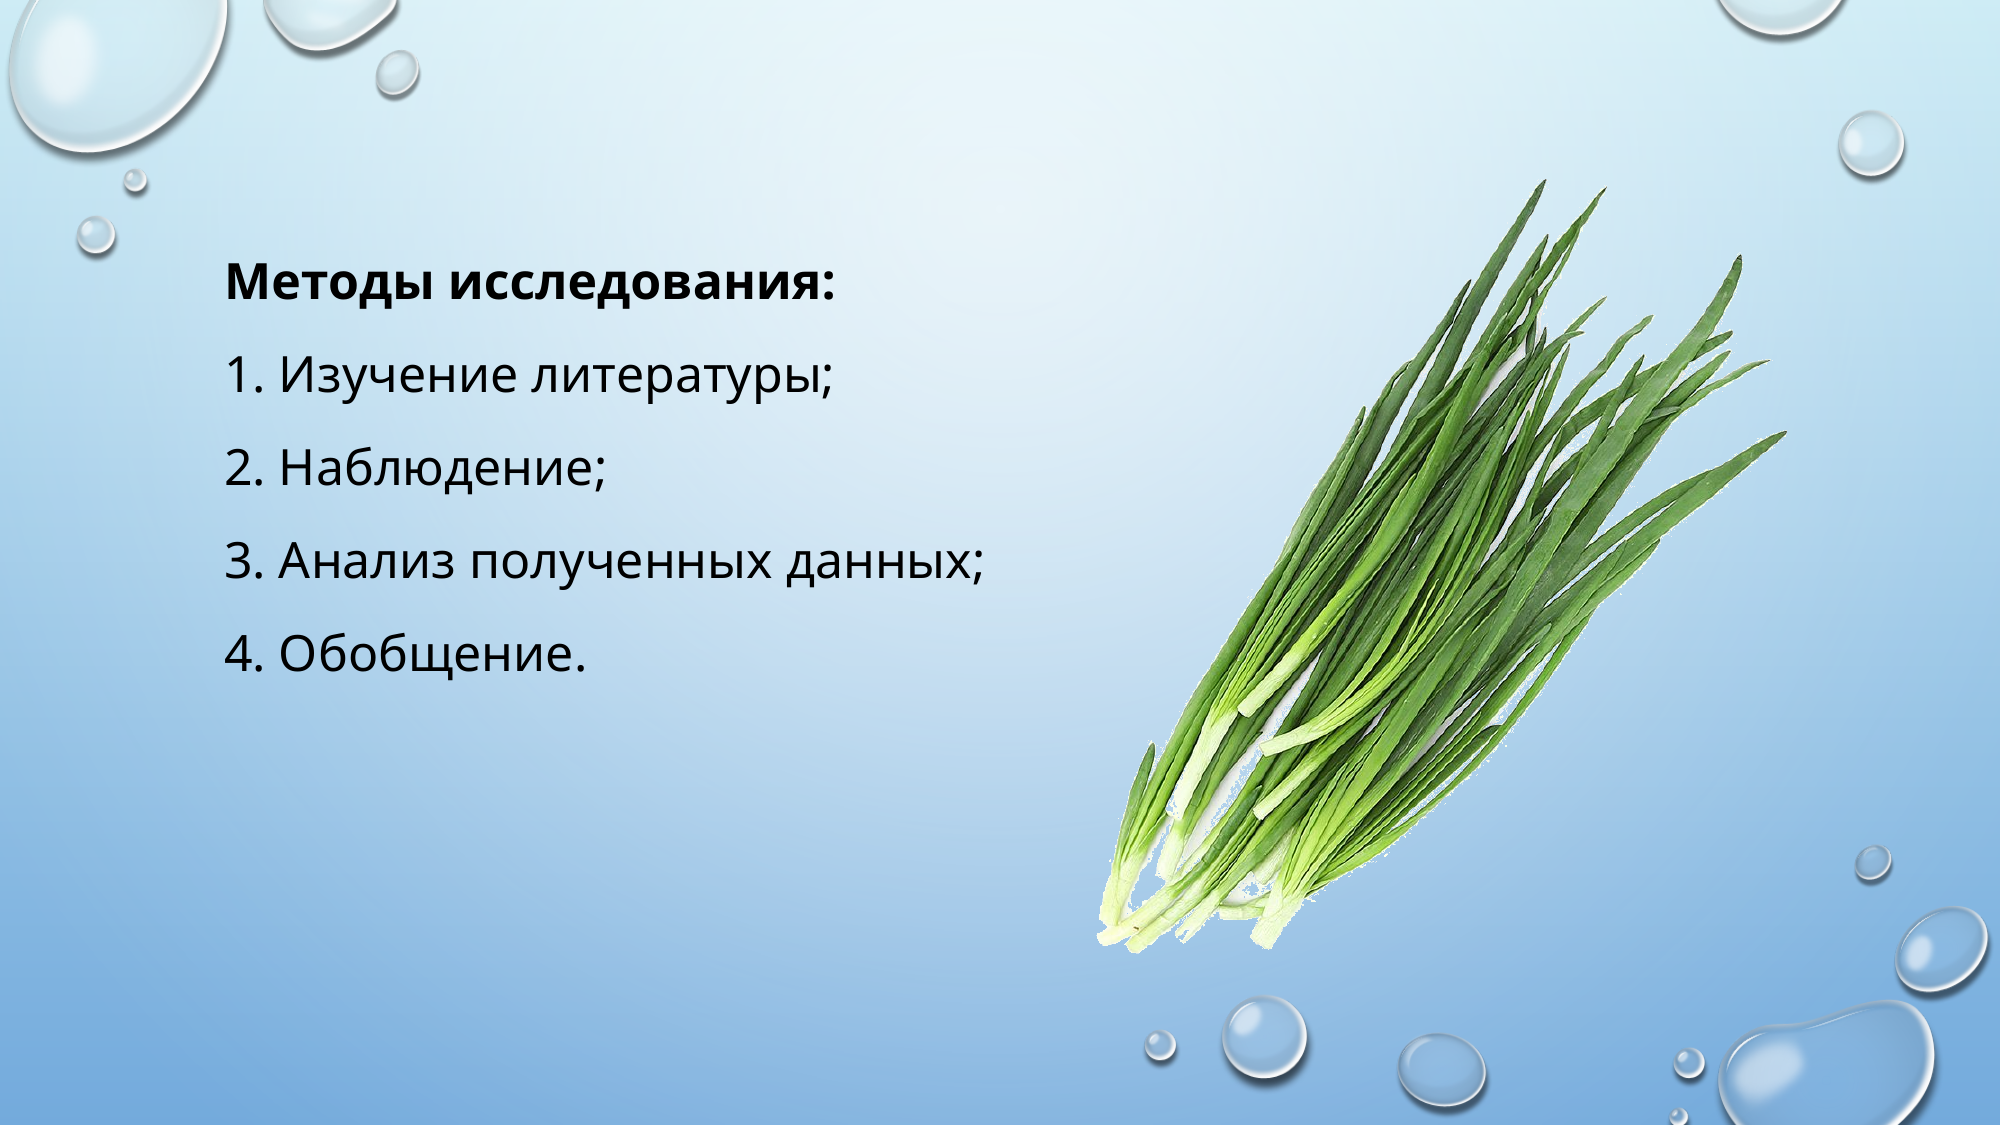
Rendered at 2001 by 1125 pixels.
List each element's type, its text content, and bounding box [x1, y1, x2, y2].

picture [0, 0, 2000, 1125]
list Методы исследования: 1. Изучение литературы; 2. Наблюдение; 3. Анализ полученных данных; 4. Обобщение. [149, 230, 1025, 950]
list Методы исследования: 1. Изучение литературы; 2. Наблюдение; 3. Анализ полученных данных; 4. Обобщение. [1845, 230, 1850, 950]
